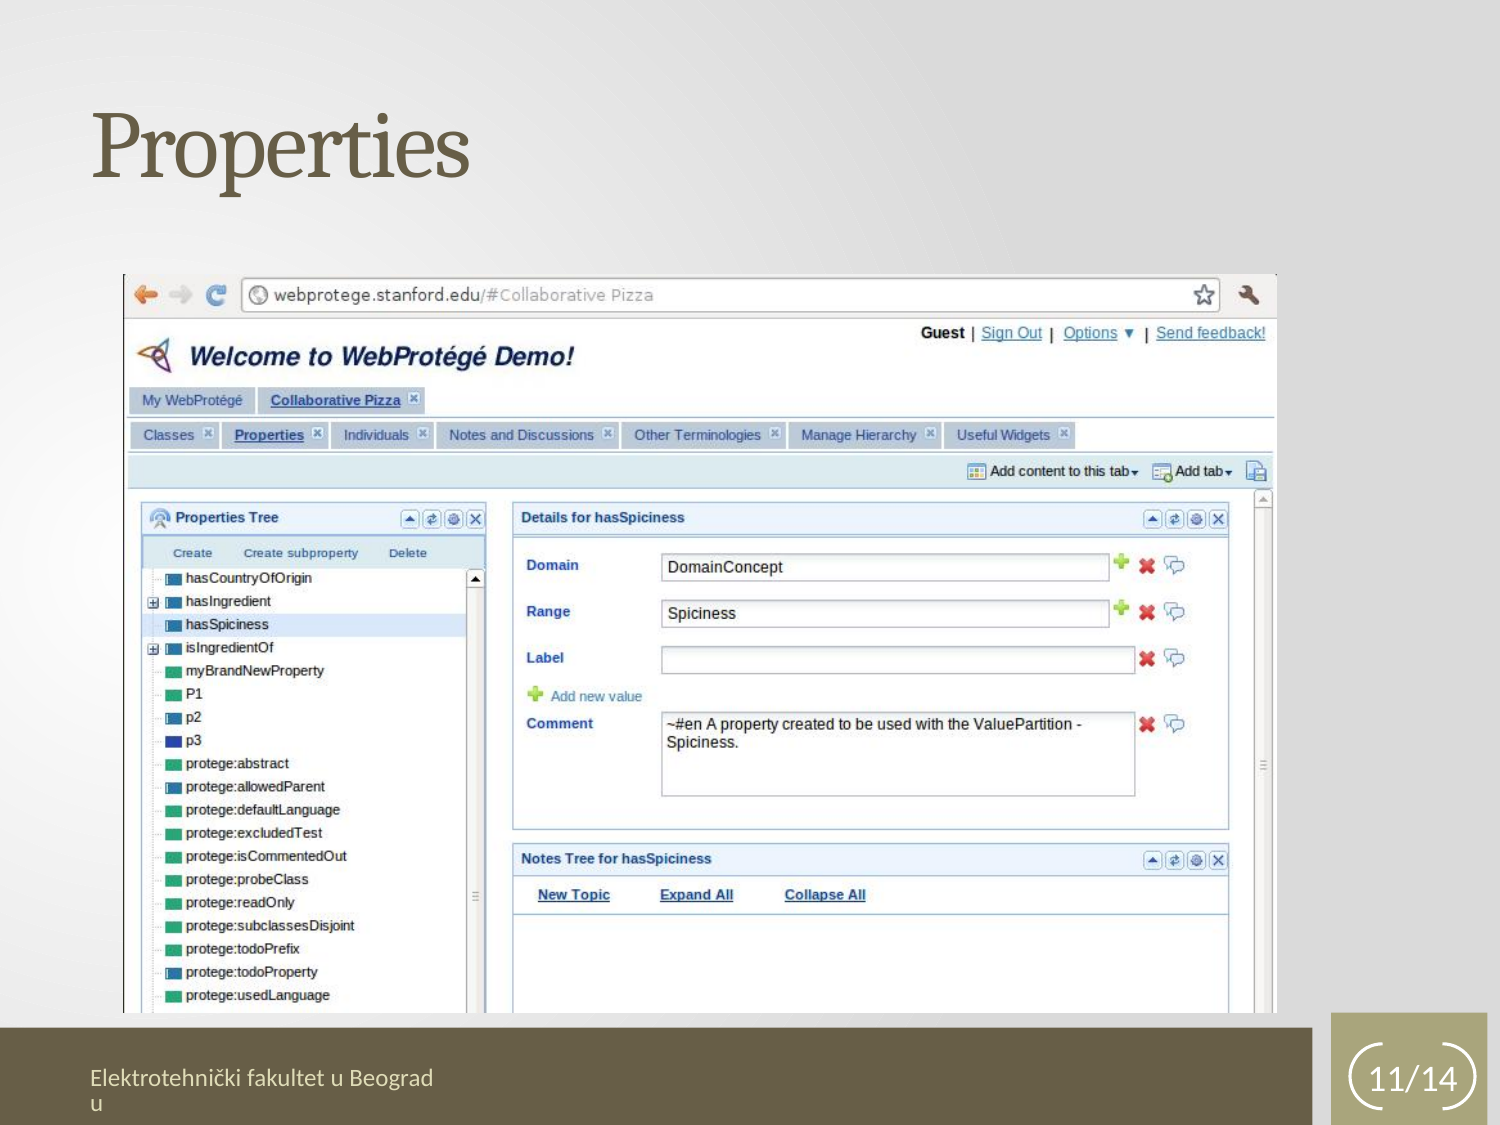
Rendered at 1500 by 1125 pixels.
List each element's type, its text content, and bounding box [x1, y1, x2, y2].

slide_number 11/14 [1348, 1042, 1477, 1111]
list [122, 274, 1278, 1013]
footer Elektrotehnički fakultet u Beogradu [75, 1046, 463, 1107]
title Properties [75, 45, 1325, 233]
